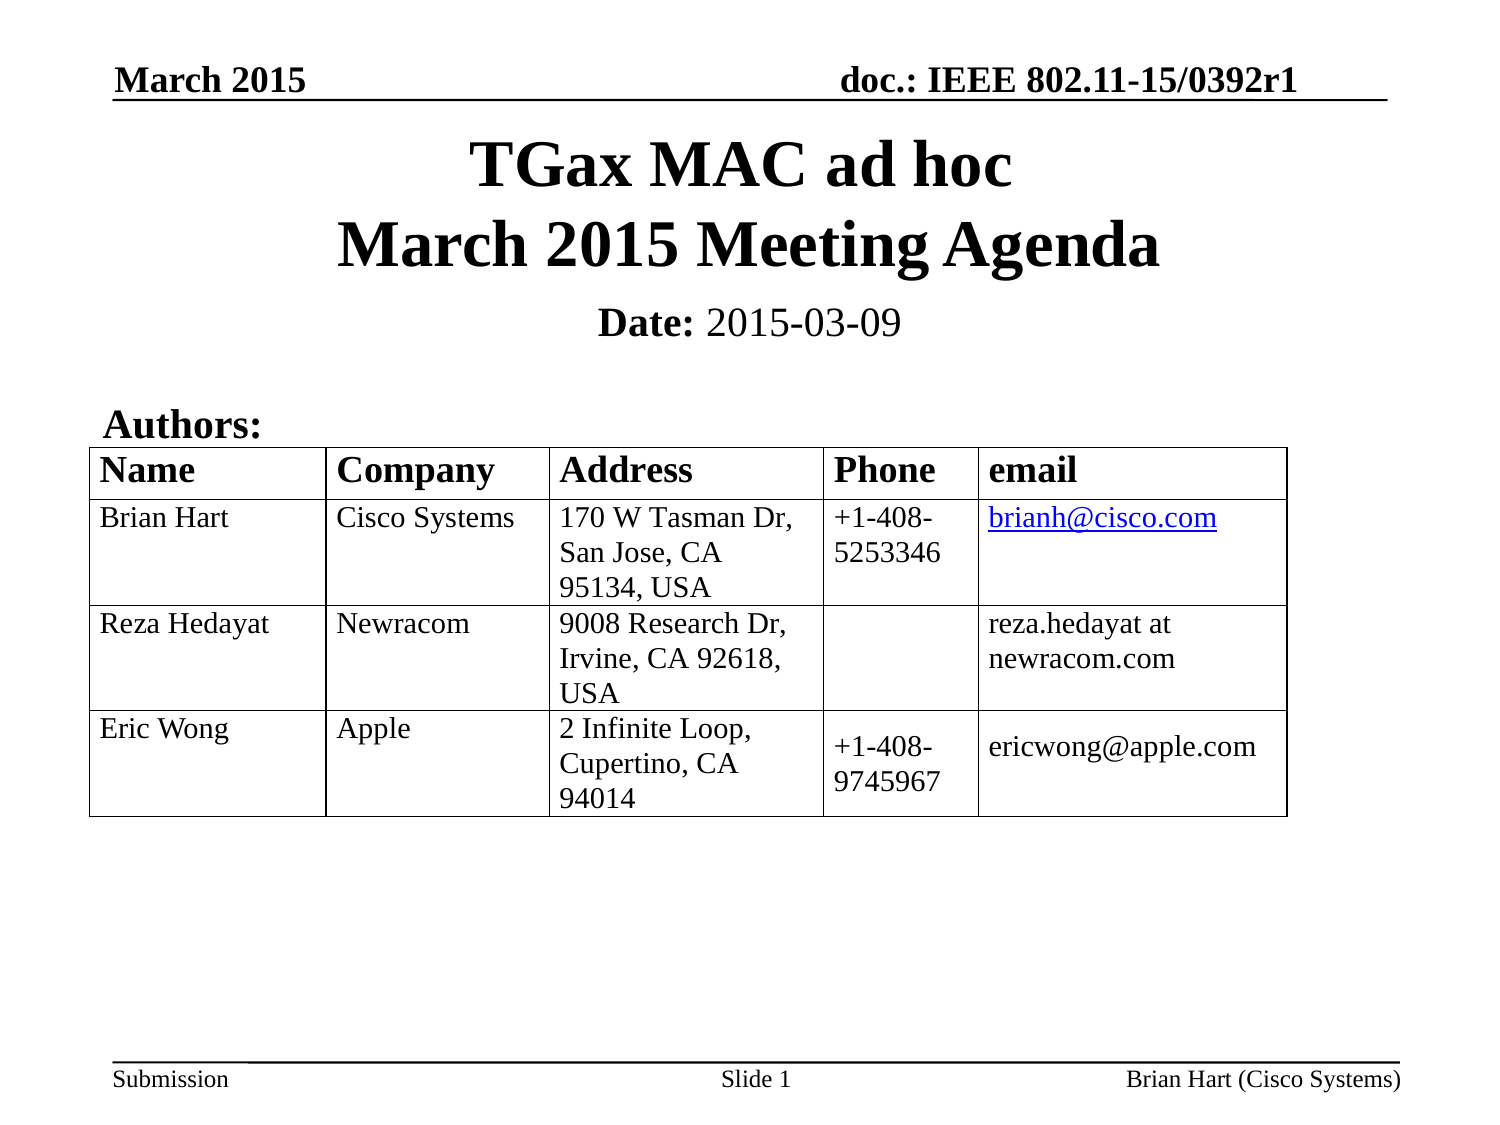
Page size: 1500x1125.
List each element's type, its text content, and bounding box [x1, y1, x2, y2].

slide_number Slide 1 [712, 1061, 800, 1093]
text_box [74, 446, 1326, 863]
footer Brian Hart (Cisco Systems) [1122, 1061, 1402, 1093]
list Date: 2015-03-09 [112, 287, 1388, 350]
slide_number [114, 54, 309, 101]
title TGax MAC ad hoc March 2015 Meeting Agenda [112, 112, 1388, 287]
text_box Authors: [87, 389, 325, 444]
